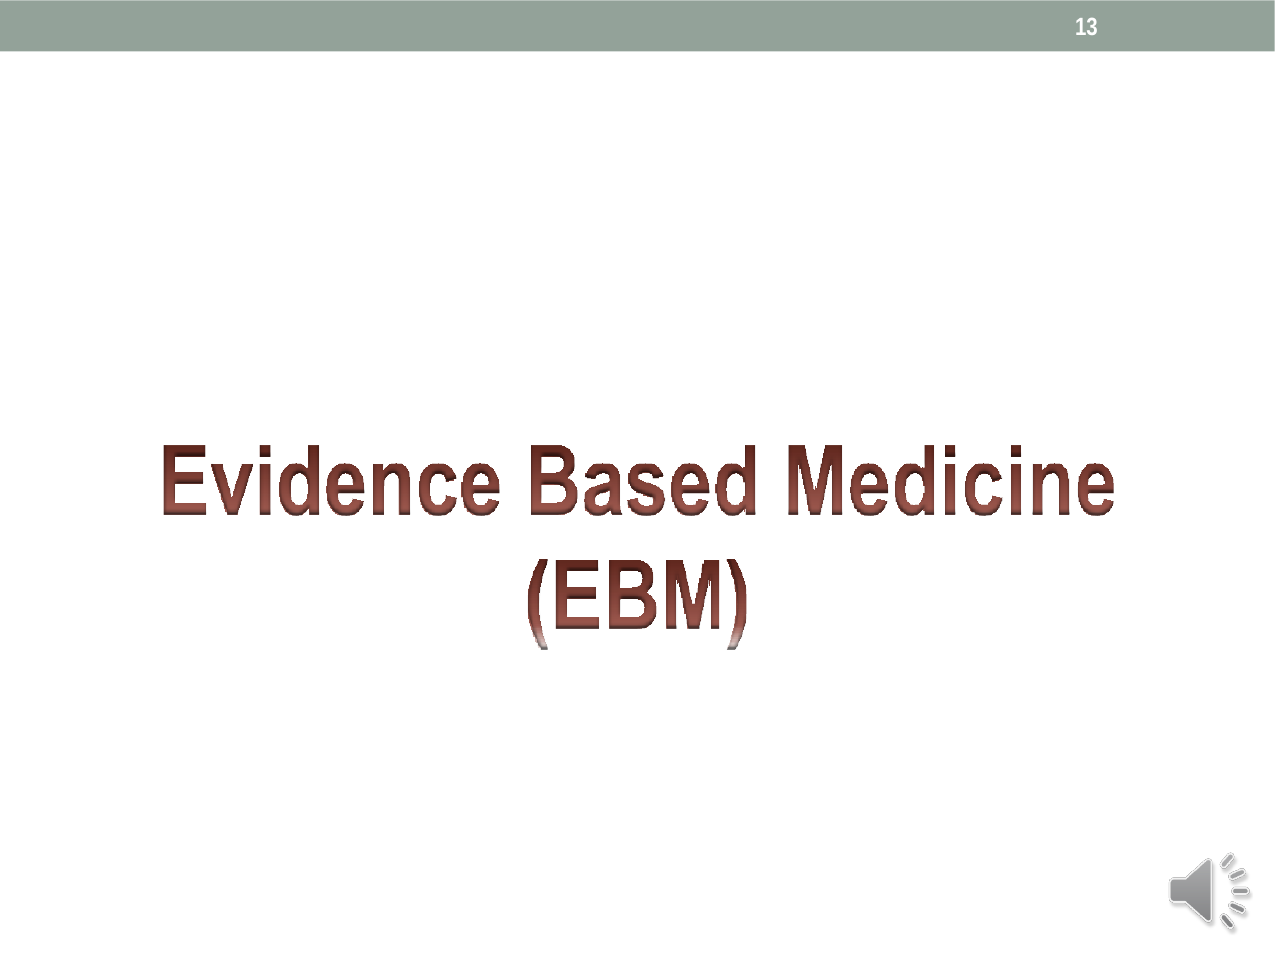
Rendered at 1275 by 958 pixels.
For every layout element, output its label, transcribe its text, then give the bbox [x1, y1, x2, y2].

text_box 13 [1073, 8, 1100, 41]
text_box [527, 559, 548, 650]
text_box [555, 560, 720, 629]
text_box [163, 445, 1114, 516]
text_box [1168, 850, 1254, 936]
text_box [726, 559, 747, 650]
